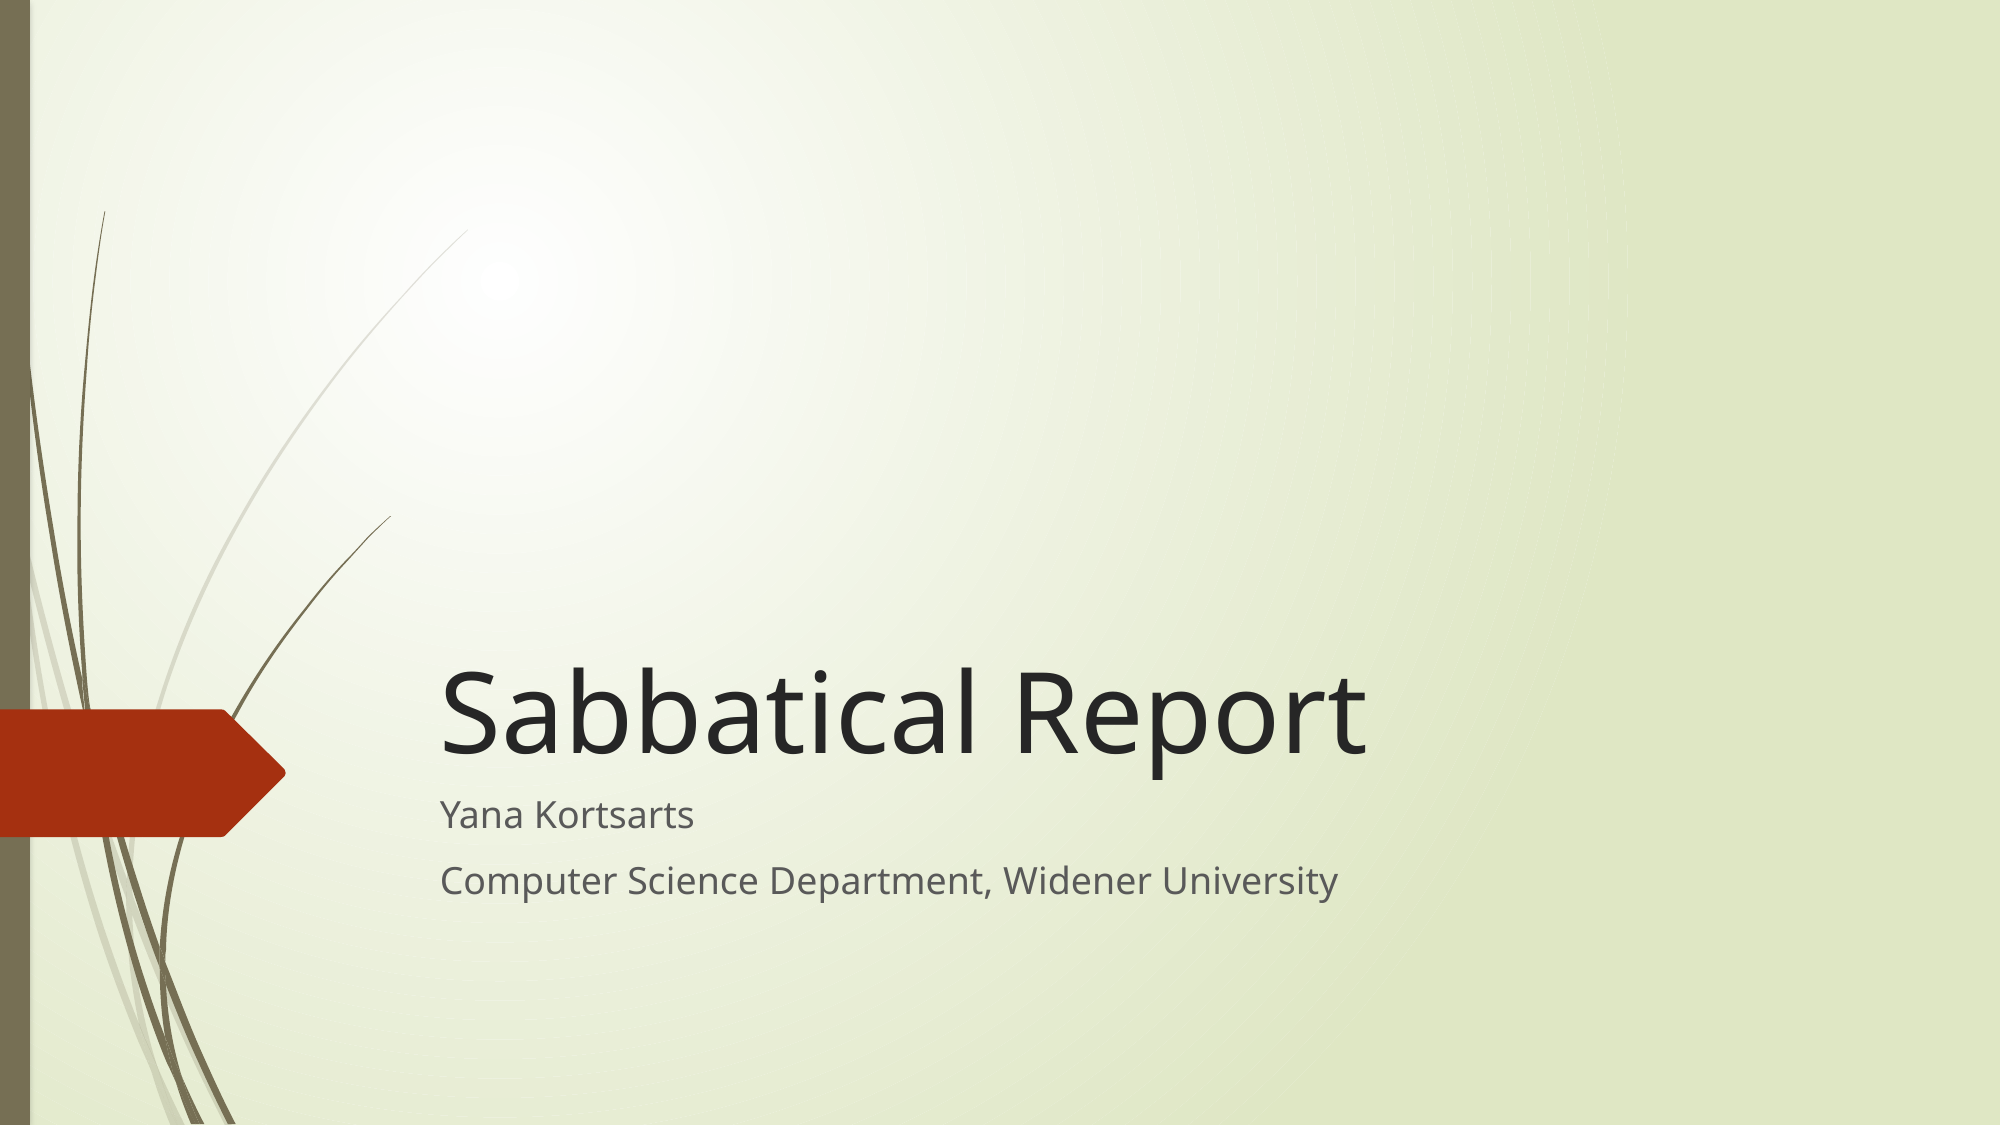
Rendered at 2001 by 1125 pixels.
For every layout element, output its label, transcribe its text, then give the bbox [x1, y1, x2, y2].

subtitle Yana Kortsarts Computer Science Department, Widener University [424, 783, 1888, 969]
title Sabbatical Report [424, 412, 1888, 783]
